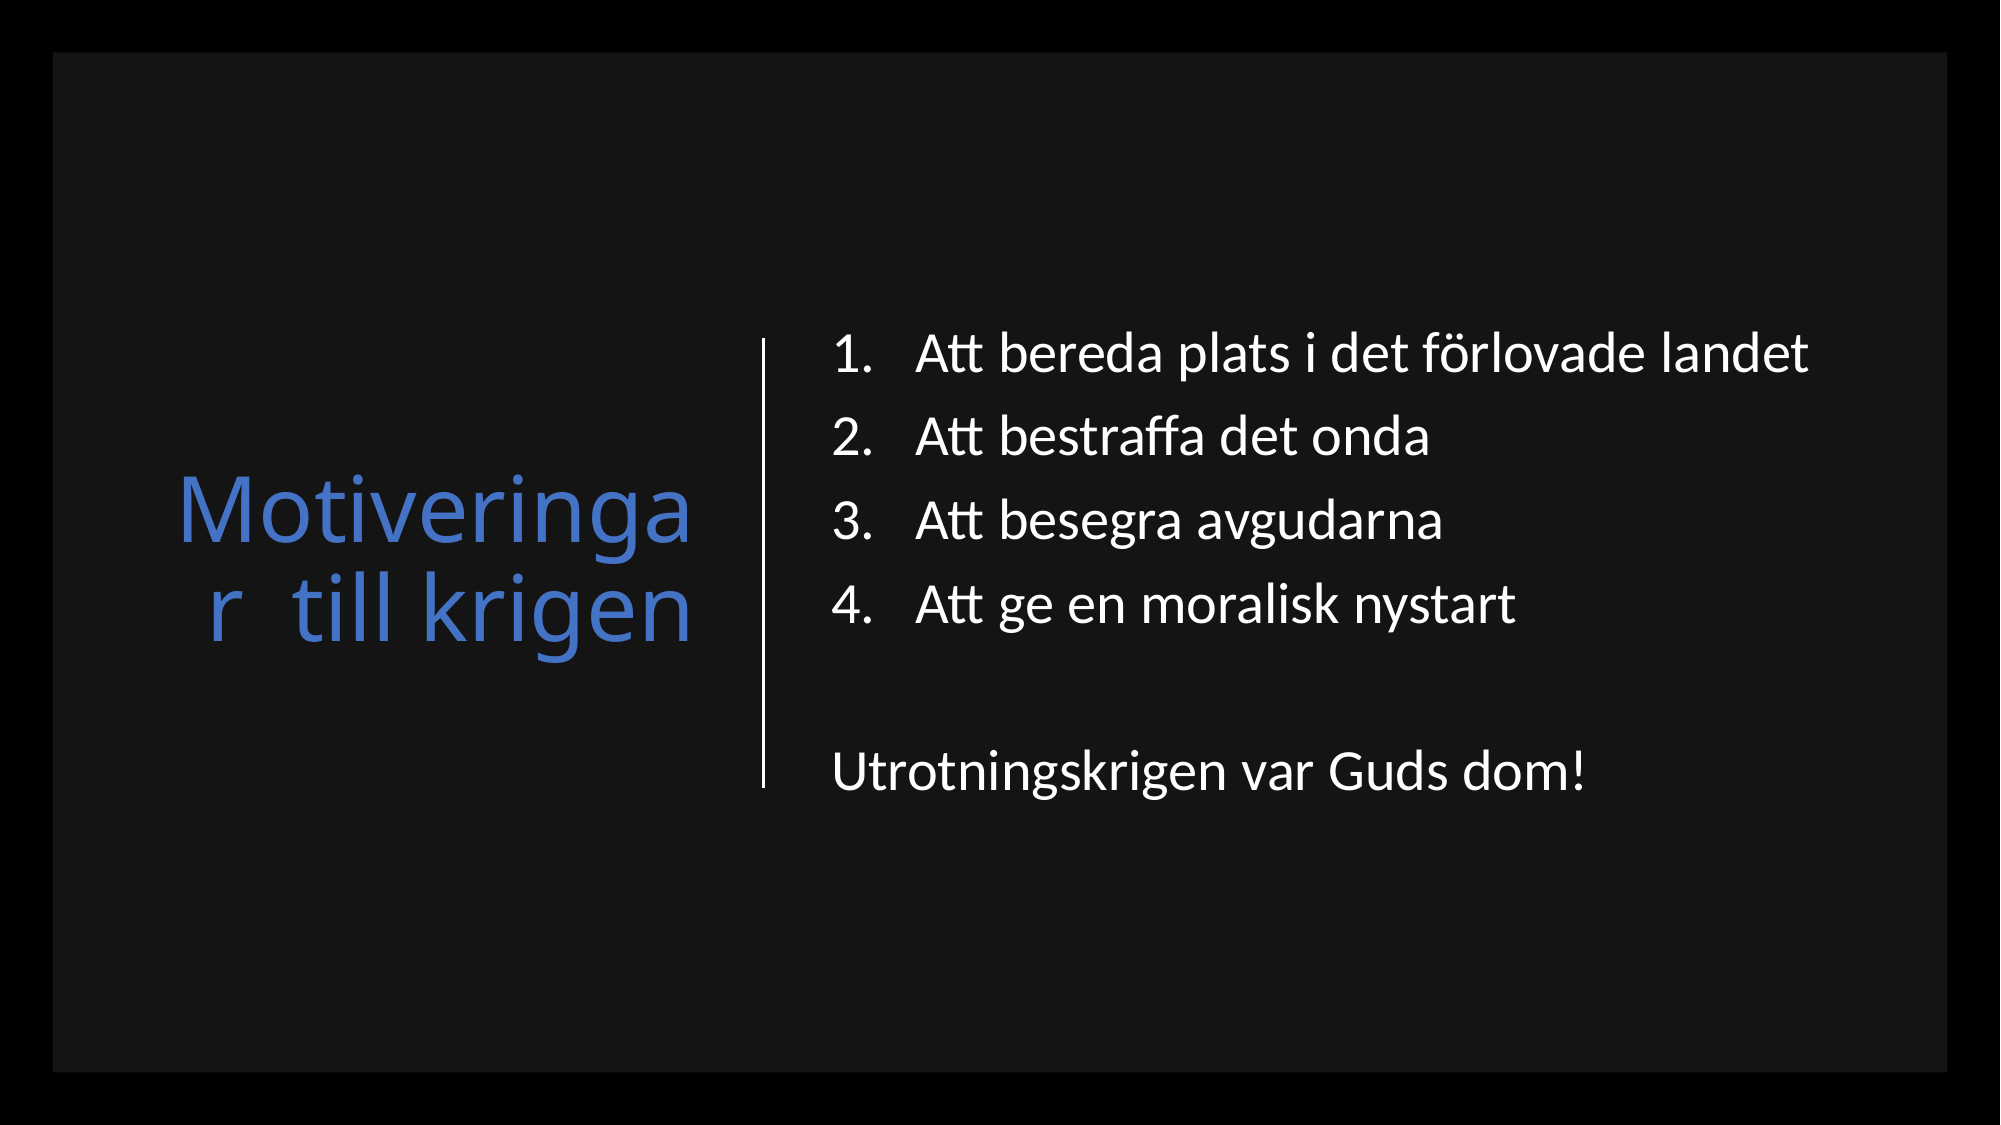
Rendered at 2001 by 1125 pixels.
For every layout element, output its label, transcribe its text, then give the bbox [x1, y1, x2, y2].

list Att bereda plats i det förlovade landet Att bestraffa det onda Att besegra avgudarna Att ge en moralisk nystart Utrotningskrigen var Guds dom! [816, 158, 1863, 967]
title Motiveringar till krigen [137, 158, 711, 967]
text_box [52, 51, 1948, 1073]
